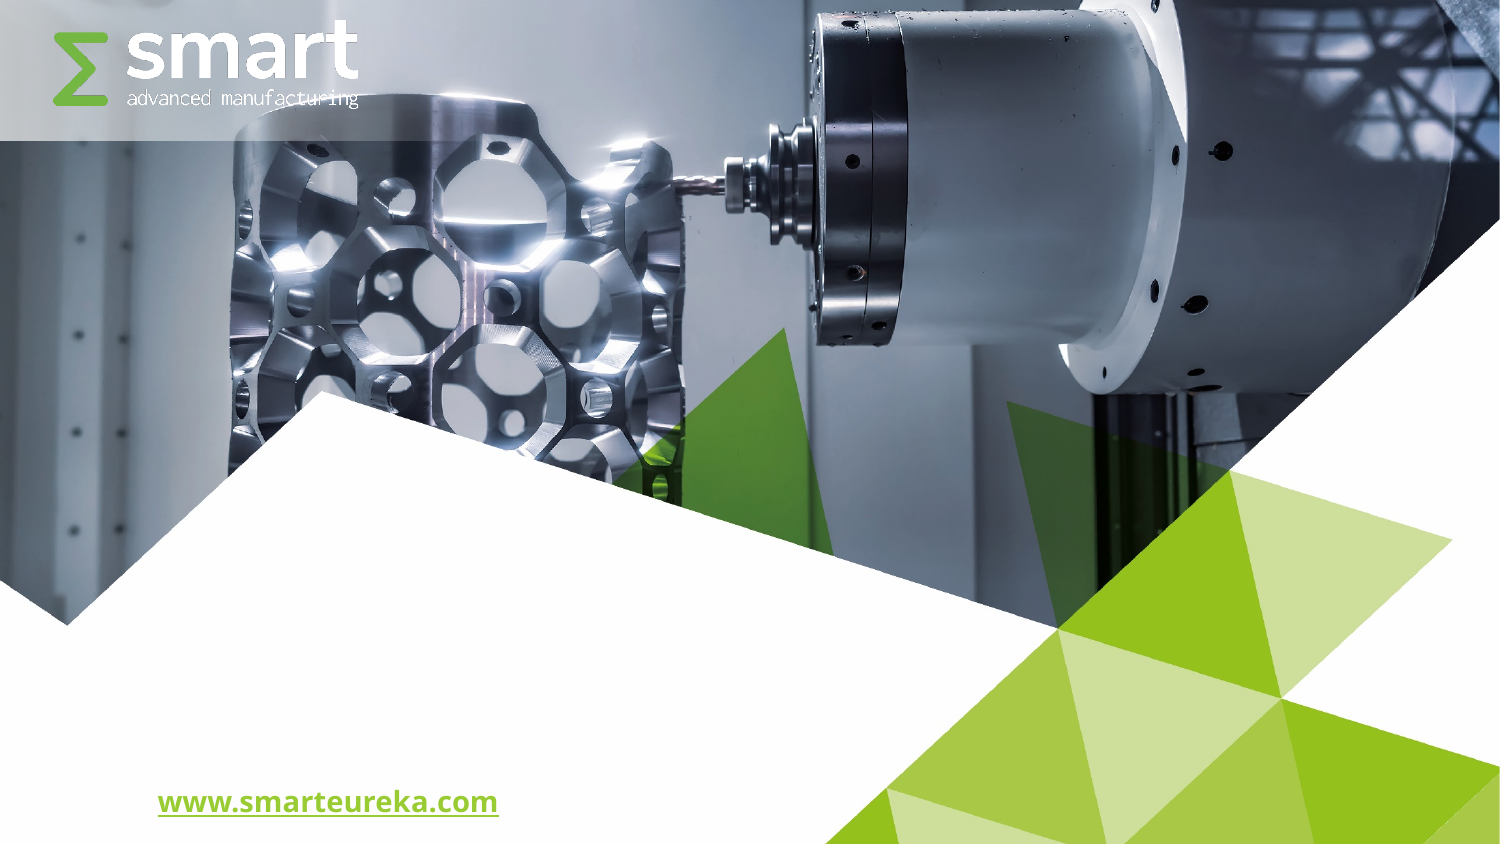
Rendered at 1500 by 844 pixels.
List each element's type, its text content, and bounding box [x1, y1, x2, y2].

picture [0, 0, 1500, 844]
picture [53, 20, 359, 109]
text_box www.smarteureka.com [0, 776, 514, 831]
